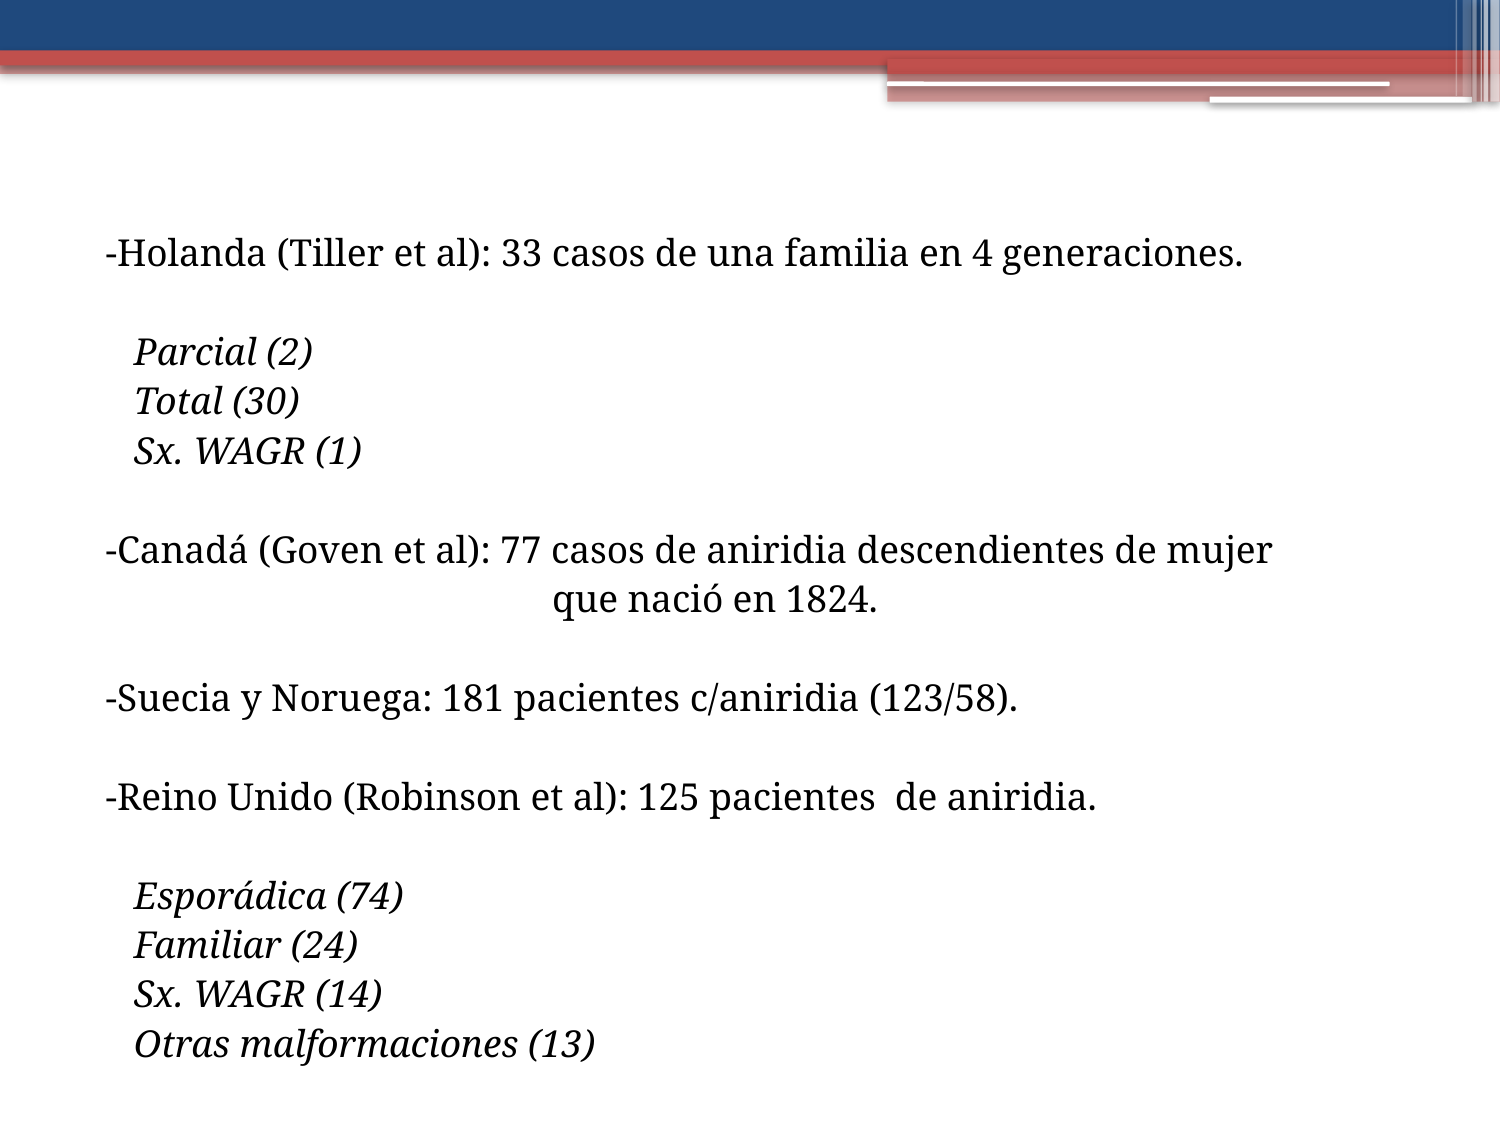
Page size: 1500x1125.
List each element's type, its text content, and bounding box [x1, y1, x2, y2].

list -Holanda (Tiller et al): 33 casos de una familia en 4 generaciones. Parcial (2) Total (30) Sx. WAGR (1) -Canadá (Goven et al): 77 casos de aniridia descendientes de mujer que nació en 1824. -Suecia y Noruega: 181 pacientes c/aniridia (123/58). -Reino Unido (Robinson et al): 125 pacientes de aniridia. Esporádica (74) Familiar (24) Sx. WAGR (14) Otras malformaciones (13) [75, 172, 1447, 1079]
